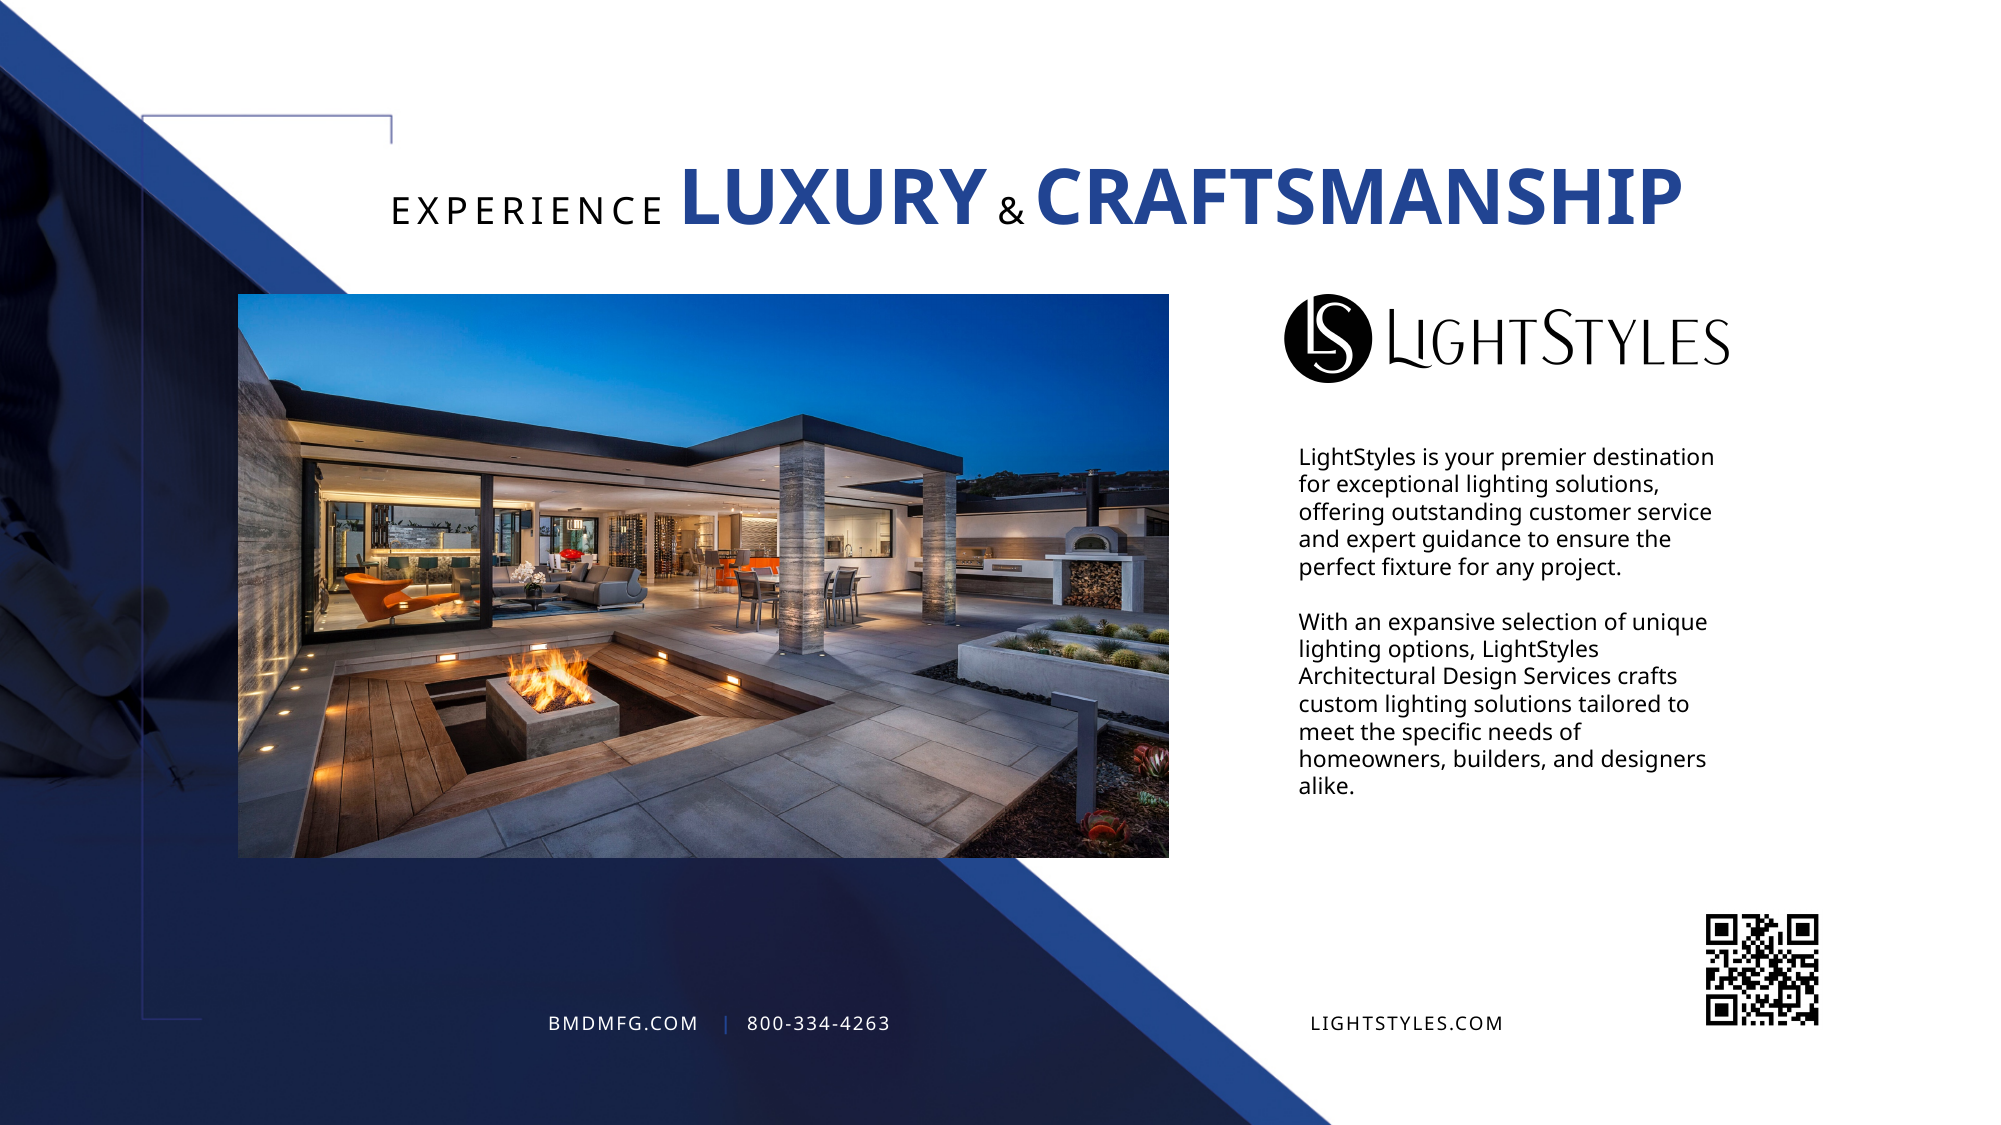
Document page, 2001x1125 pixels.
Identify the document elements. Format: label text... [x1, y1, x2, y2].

text_box LightStyles is your premier destination for exceptional lighting solutions, offering outstanding customer service and expert guidance to ensure the perfect fixture for any project. With an expansive selection of unique lighting options, LightStyles Architectural Design Services crafts custom lighting solutions tailored to meet the specific needs of homeowners, builders, and designers alike. [1284, 435, 1744, 807]
text_box LIGHTSTYLES.COM [1295, 1004, 1518, 1042]
text_box EXPERIENCE LUXURY & CRAFTSMANSHIP [375, 140, 1818, 248]
picture [0, 0, 2001, 1125]
text_box BMDMFG.COM | 800-334-4263 [533, 1004, 905, 1042]
